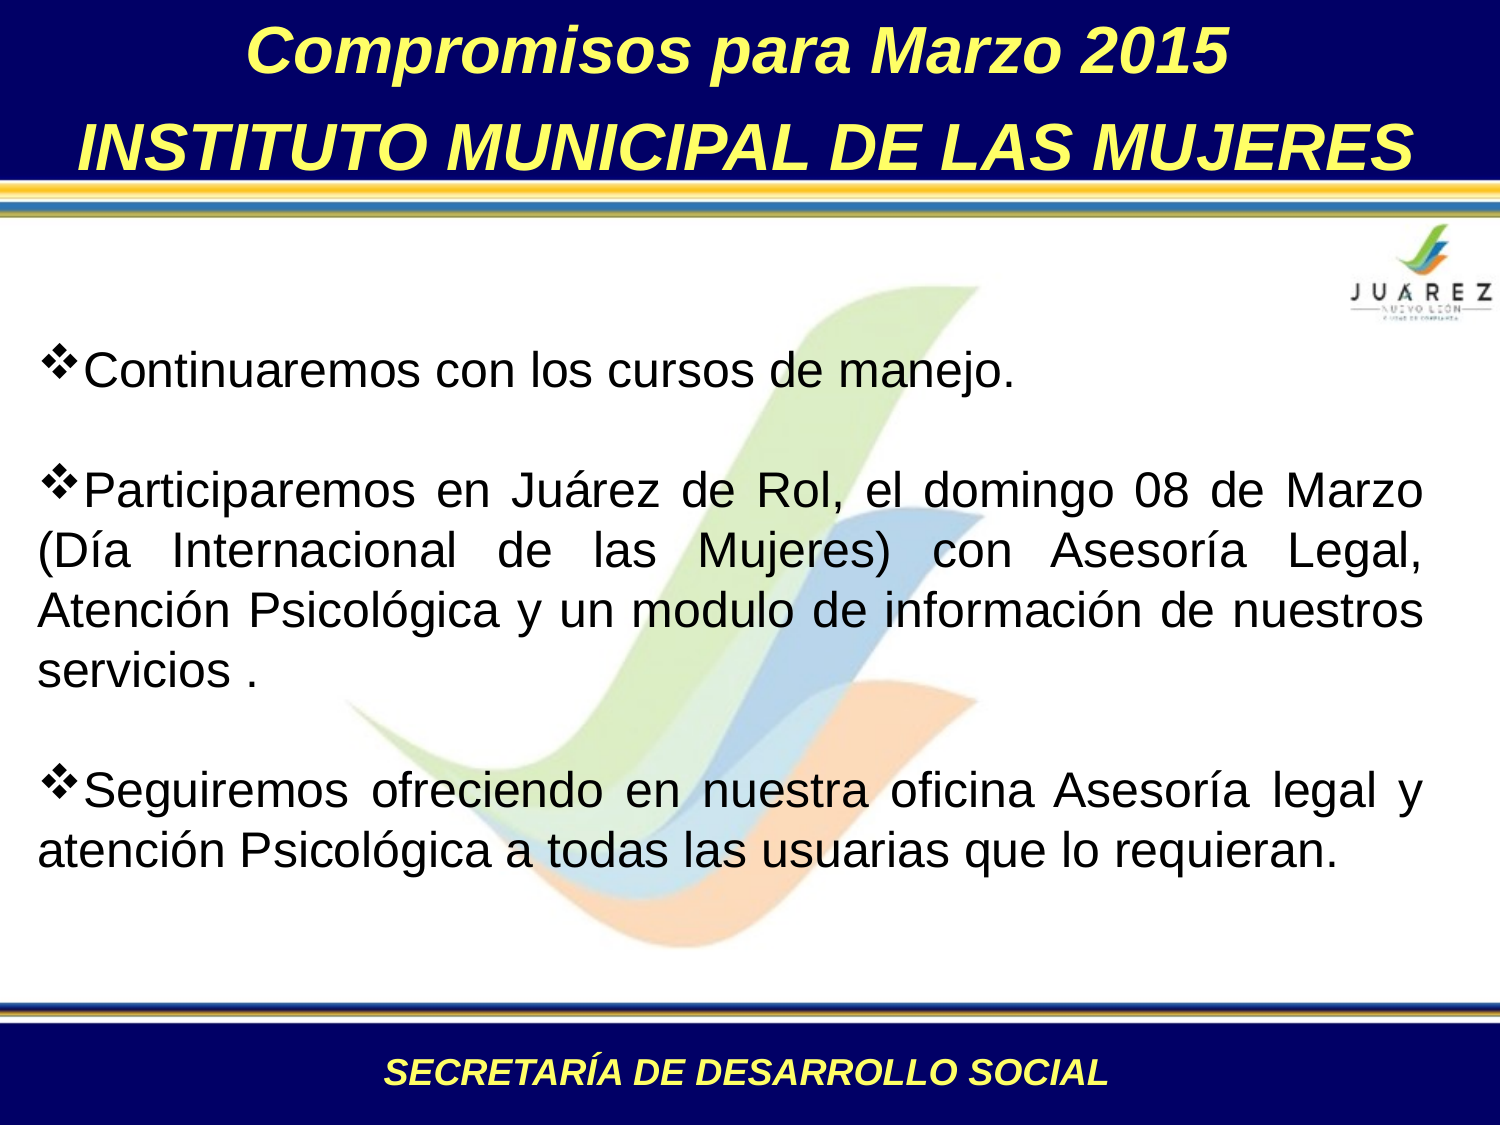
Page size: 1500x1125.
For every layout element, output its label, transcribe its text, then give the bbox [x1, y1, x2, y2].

picture [0, 0, 1500, 1125]
text_box Compromisos para Marzo 2015 [230, 0, 1264, 95]
text_box Continuaremos con los cursos de manejo. Participaremos en Juárez de Rol, el domingo 08 de Marzo (Día Internacional de las Mujeres) con Asesoría Legal, Atención Psicológica y un modulo de información de nuestros servicios . Seguiremos ofreciendo en nuestra oficina Asesoría legal y atención Psicológica a todas las usuarias que lo requieran. [22, 270, 1440, 885]
text_box INSTITUTO MUNICIPAL DE LAS MUJERES [53, 95, 1440, 270]
text_box SECRETARÍA DE DESARROLLO SOCIAL [368, 1040, 1126, 1101]
